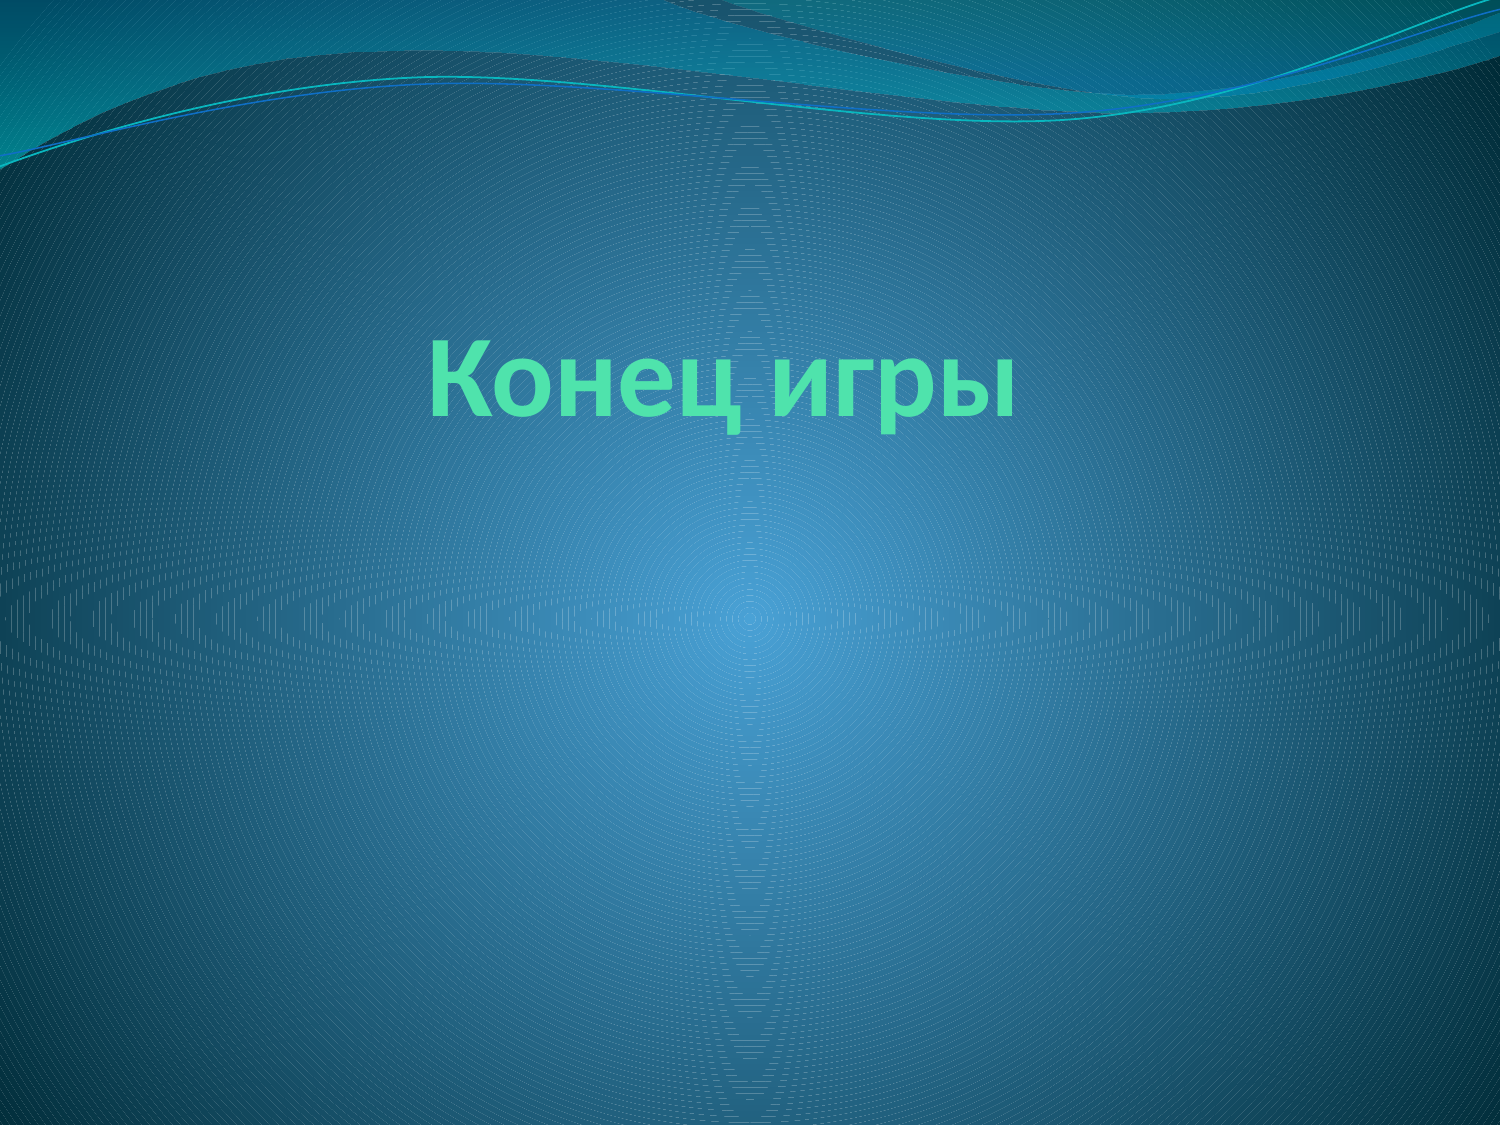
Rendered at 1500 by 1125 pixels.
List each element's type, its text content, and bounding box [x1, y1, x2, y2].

title Конец игры [86, 216, 1362, 440]
